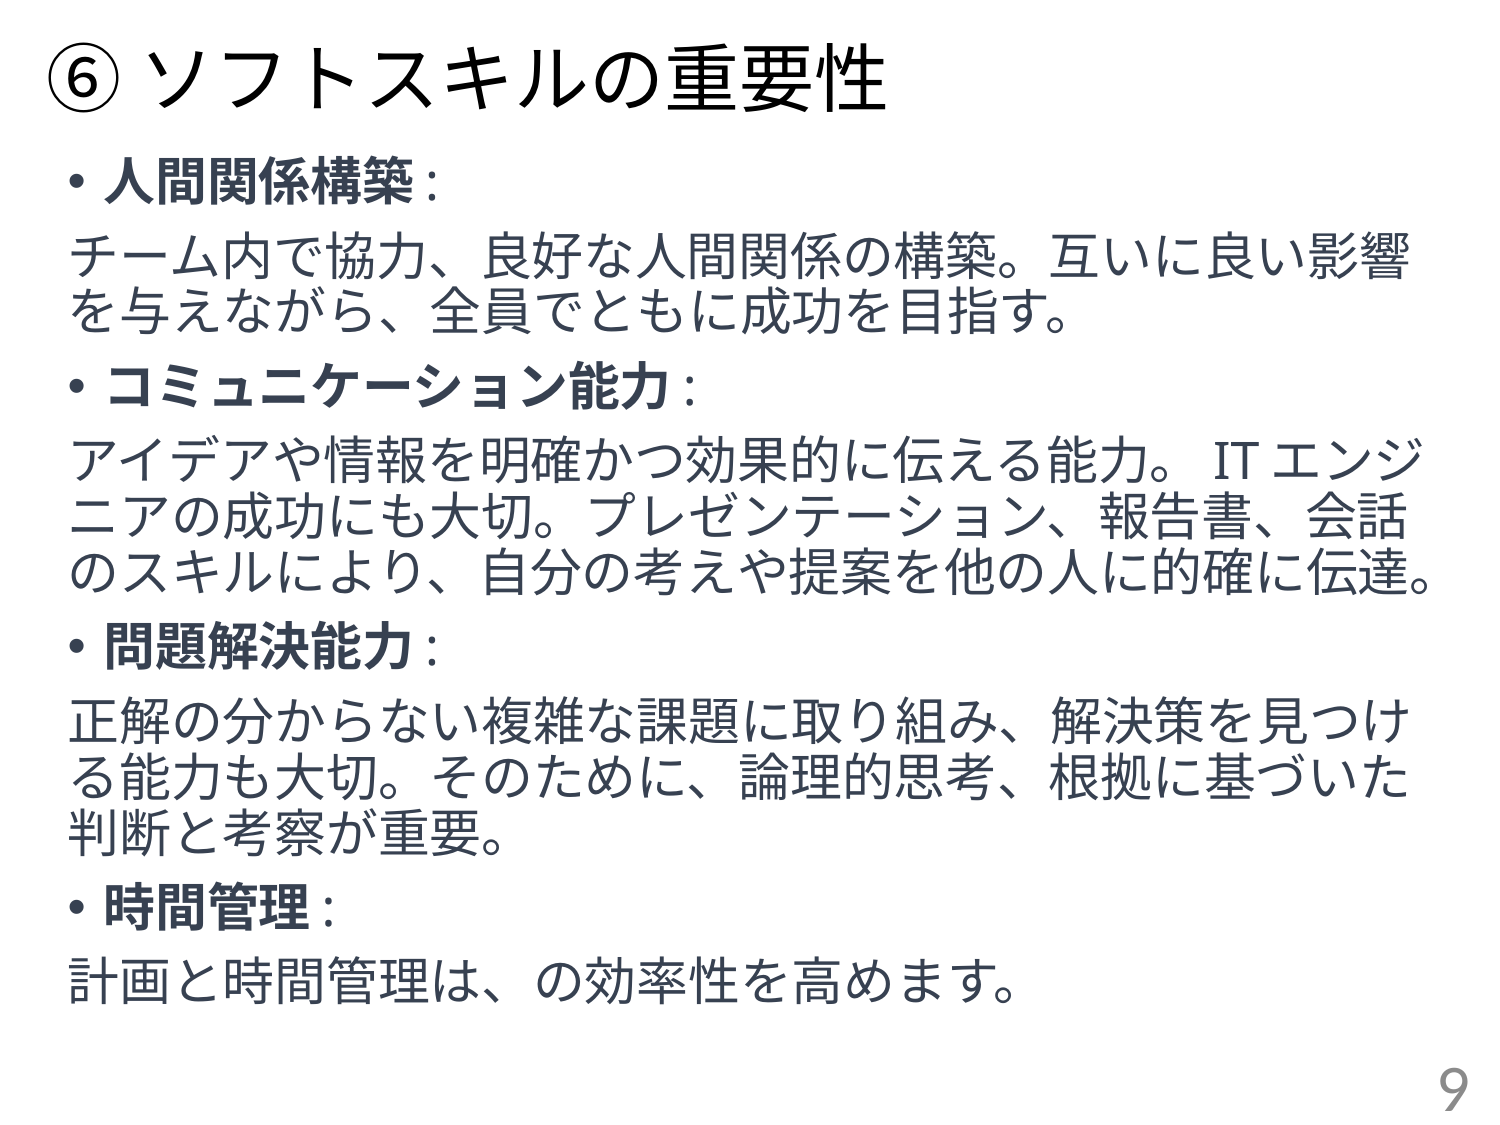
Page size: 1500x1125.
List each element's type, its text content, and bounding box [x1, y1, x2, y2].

title ⑥ソフトスキルの重要性 [31, 36, 1386, 128]
list 人間関係構築: チーム内で協力、良好な人間関係の構築。互いに良い影響を与えながら、全員でともに成功を目指す。 コミュニケーション能力: アイデアや情報を明確かつ効果的に伝える能力。ITエンジニアの成功にも大切。プレゼンテーション、報告書、会話のスキルにより、自分の考えや提案を他の人に的確に伝達。 問題解決能力: 正解の分からない複雑な課題に取り組み、解決策を見つける能力も大切。そのために、論理的思考、根拠に基づいた判断と考察が重要。 時間管理: 計画と時間管理は、の効率性を高めます。 [52, 148, 1448, 1075]
slide_number 9 [1147, 1055, 1486, 1115]
